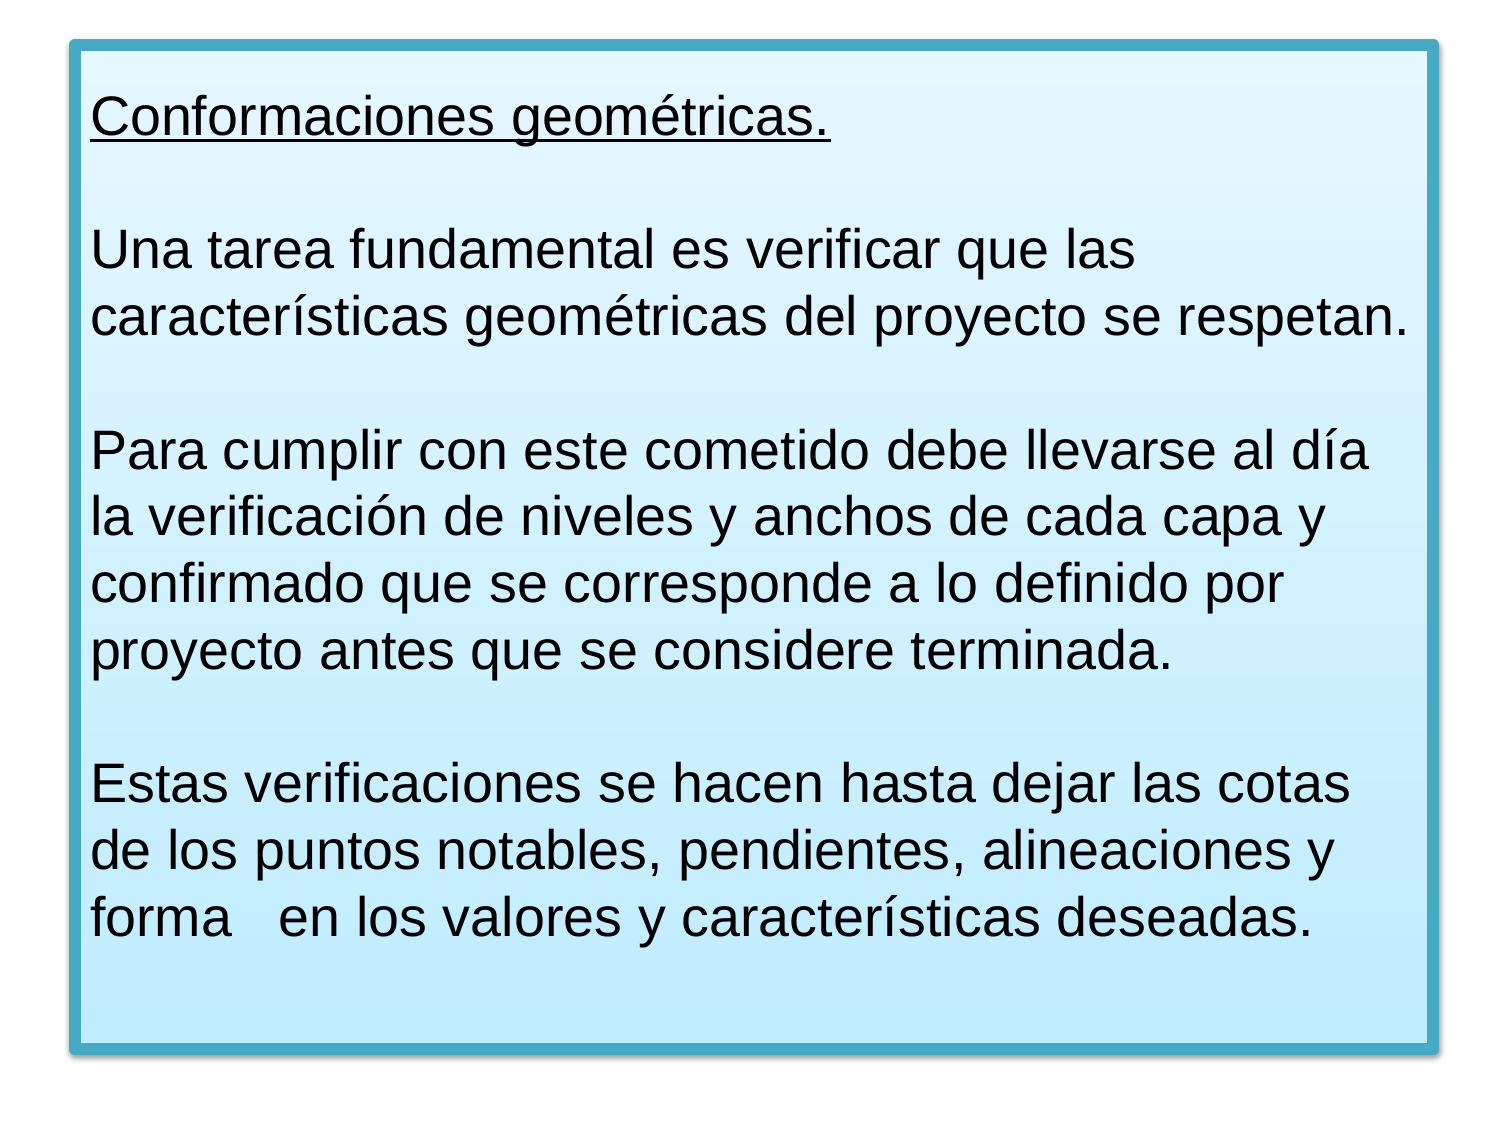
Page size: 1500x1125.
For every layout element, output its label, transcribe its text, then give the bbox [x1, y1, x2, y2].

title Conformaciones geométricas. Una tarea fundamental es verificar que las características geométricas del proyecto se respetan. Para cumplir con este cometido debe llevarse al día la verificación de niveles y anchos de cada capa y confirmado que se corresponde a lo definido por proyecto antes que se considere terminada. Estas verificaciones se hacen hasta dejar las cotas de los puntos notables, pendientes, alineaciones y forma en los valores y características deseadas. [74, 44, 1434, 1050]
